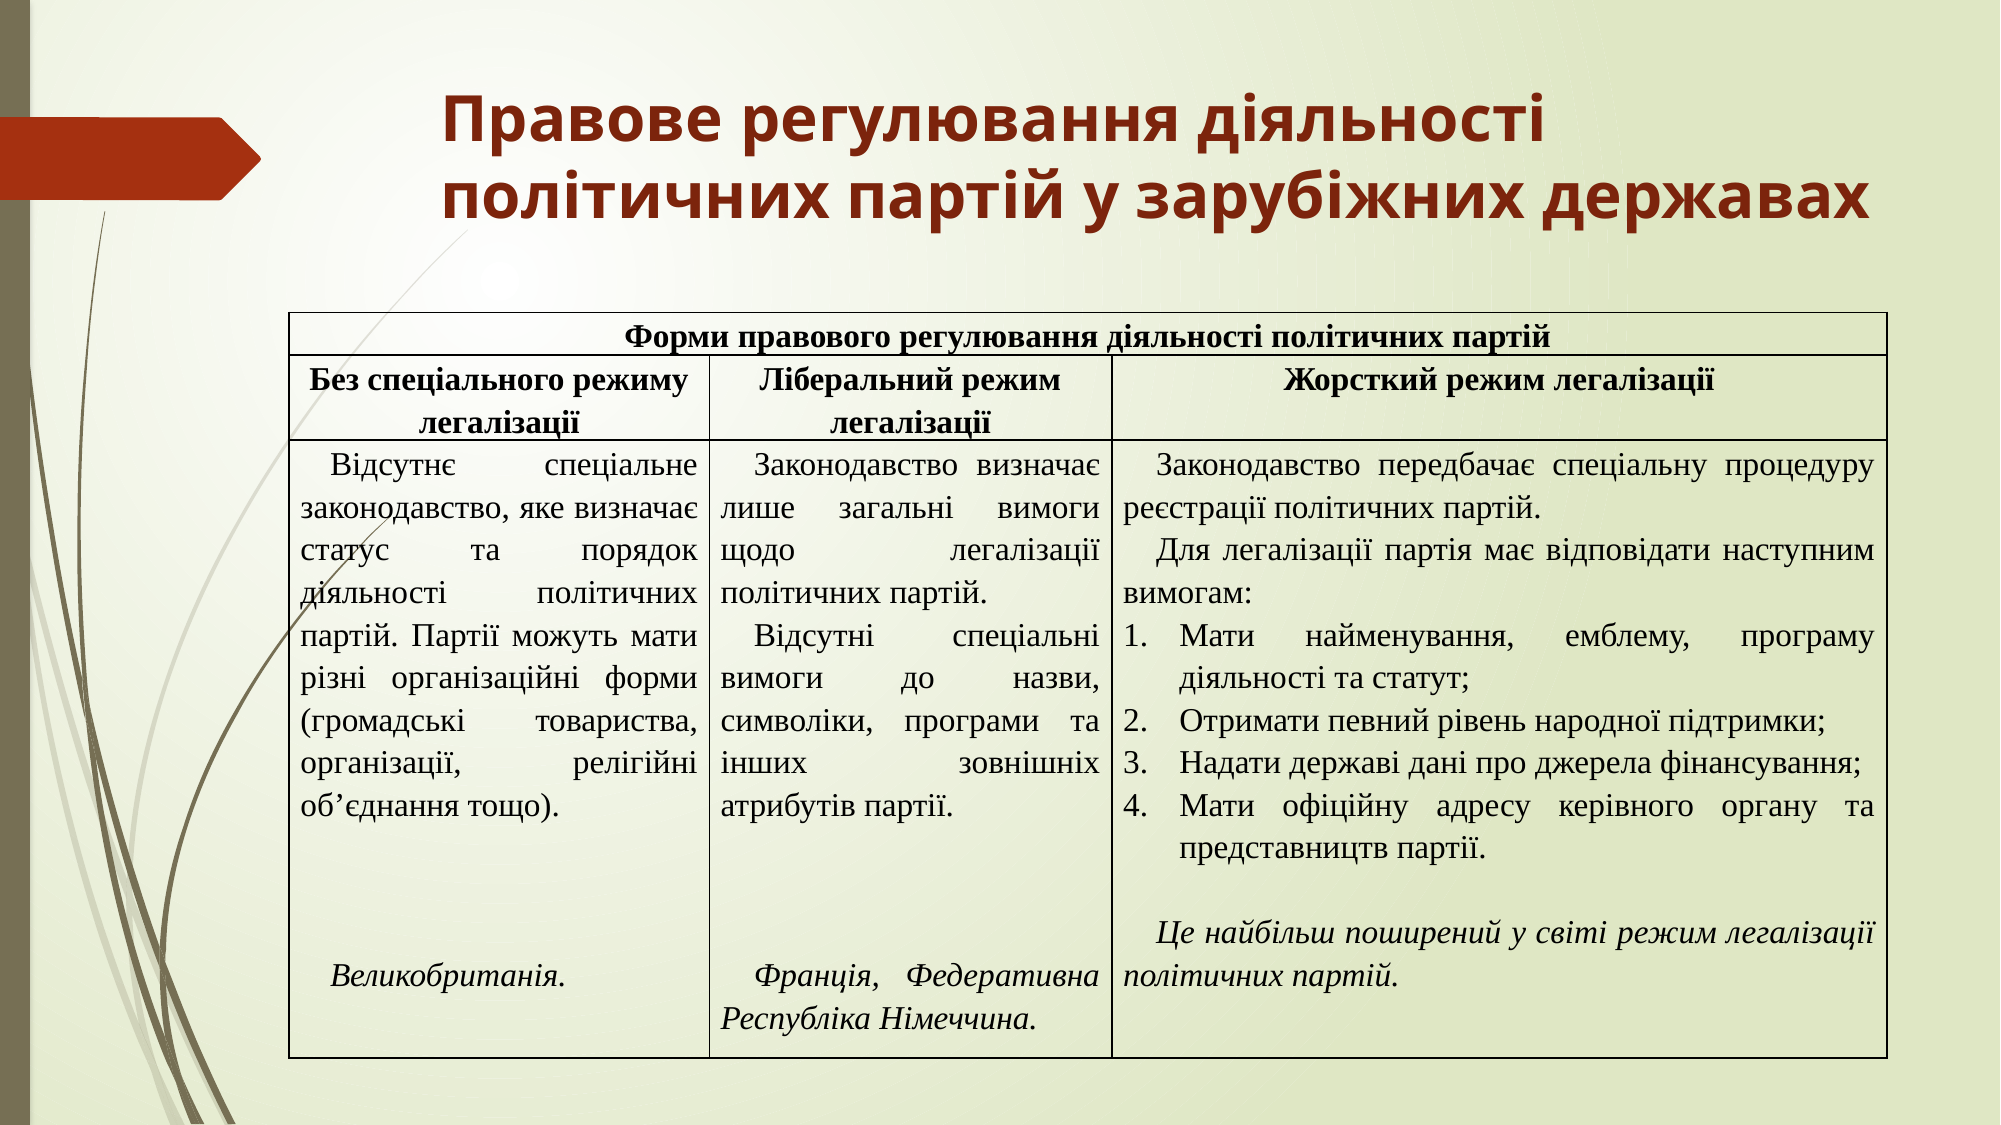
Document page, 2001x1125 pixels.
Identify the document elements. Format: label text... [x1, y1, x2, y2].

title Правове регулювання діяльності політичних партій у зарубіжних державах [425, 70, 1888, 281]
table_cell Жорсткий режим легалізації [1113, 356, 1886, 439]
table_cell Без спеціального режиму легалізації [290, 356, 709, 439]
table_cell Законодавство передбачає спеціальну процедуру реєстрації політичних партій. Для легалізації партія має відповідати наступним вимогам: Мати найменування, емблему, програму діяльності та статут; Отримати певний рівень народної підтримки; Надати державі дані про джерела фінансування; Мати офіційну адресу керівного органу та представництв партії. Це найбільш поширений у світі режим легалізації політичних партій. [1113, 441, 1886, 1057]
table_cell Відсутнє спеціальне законодавство, яке визначає статус та порядок діяльності політичних партій. Партії можуть мати різні організаційні форми (громадські товариства, організації, релігійні об’єднання тощо). Великобританія. [290, 441, 709, 1057]
table_header Форми правового регулювання діяльності політичних партій [290, 313, 1886, 354]
table_cell Ліберальний режим легалізації [710, 356, 1111, 439]
table_cell Законодавство визначає лише загальні вимоги щодо легалізації політичних партій. Відсутні спеціальні вимоги до назви, символіки, програми та інших зовнішніх атрибутів партії. Франція, Федеративна Республіка Німеччина. [710, 441, 1111, 1057]
